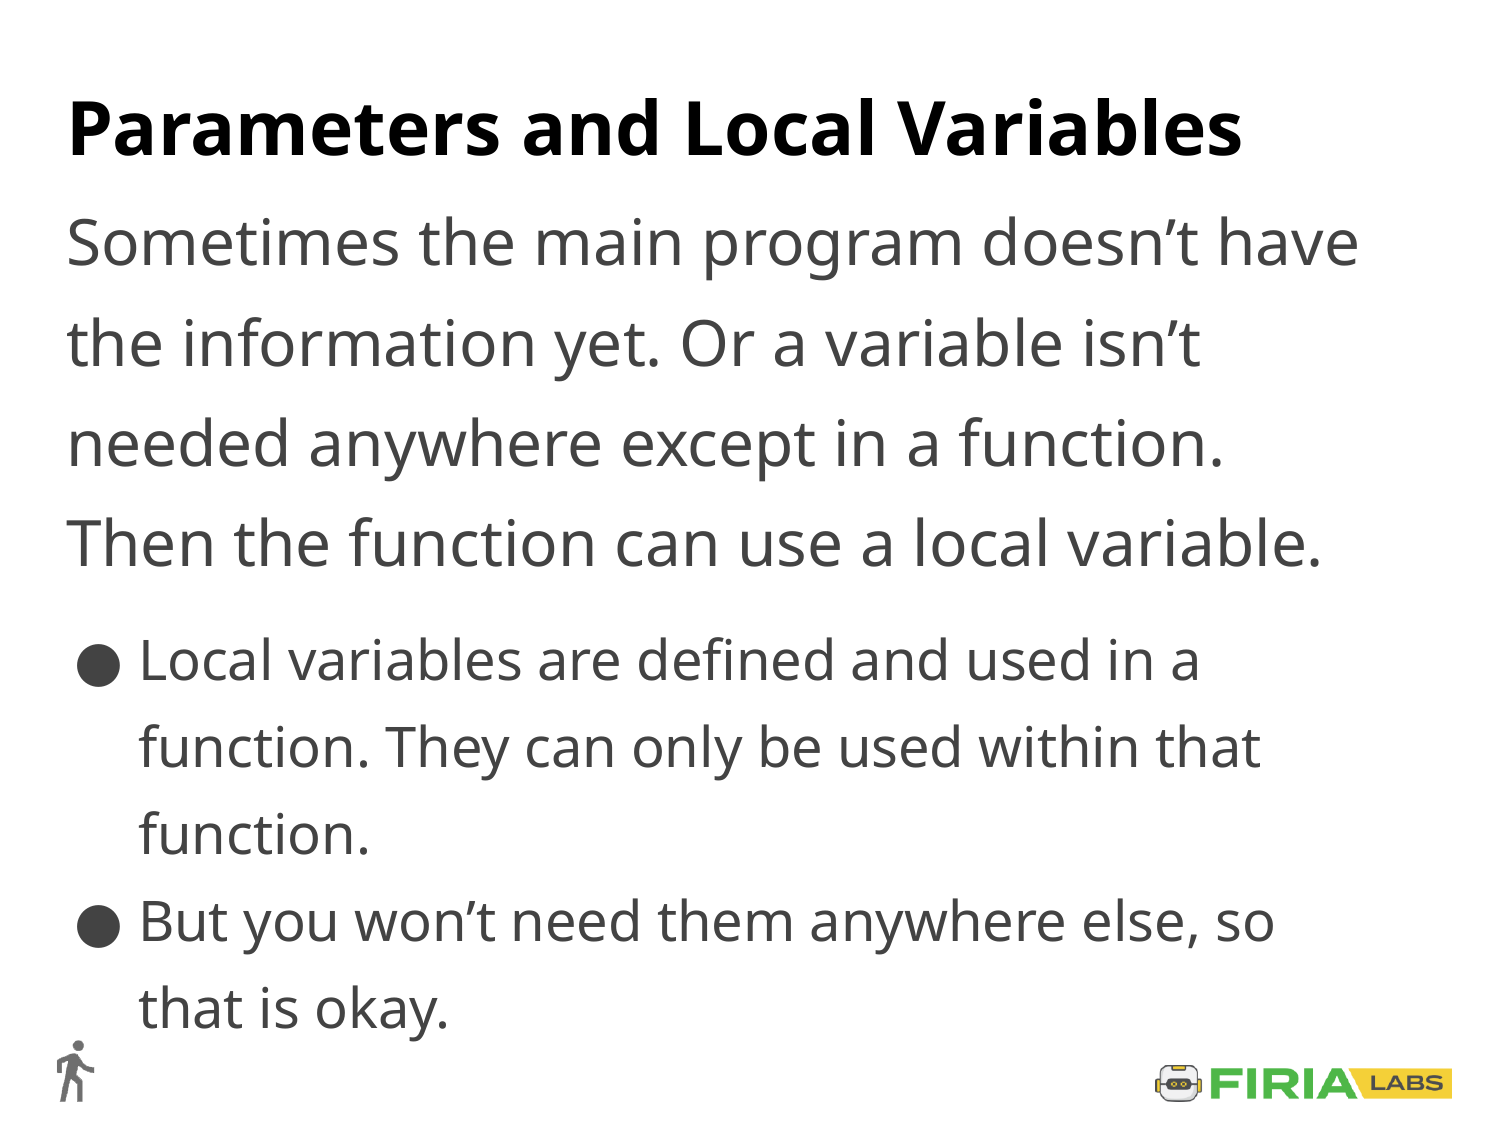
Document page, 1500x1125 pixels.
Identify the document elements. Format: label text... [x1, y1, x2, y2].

picture [1144, 1058, 1459, 1107]
title Parameters and Local Variables [51, 59, 1449, 197]
list Sometimes the main program doesn’t have the information yet. Or a variable isn’t needed anywhere except in a function. Then the function can use a local variable. Local variables are defined and used in a function. They can only be used within that function. But you won’t need them anywhere else, so that is okay. [51, 169, 1399, 1070]
picture [41, 1030, 103, 1107]
